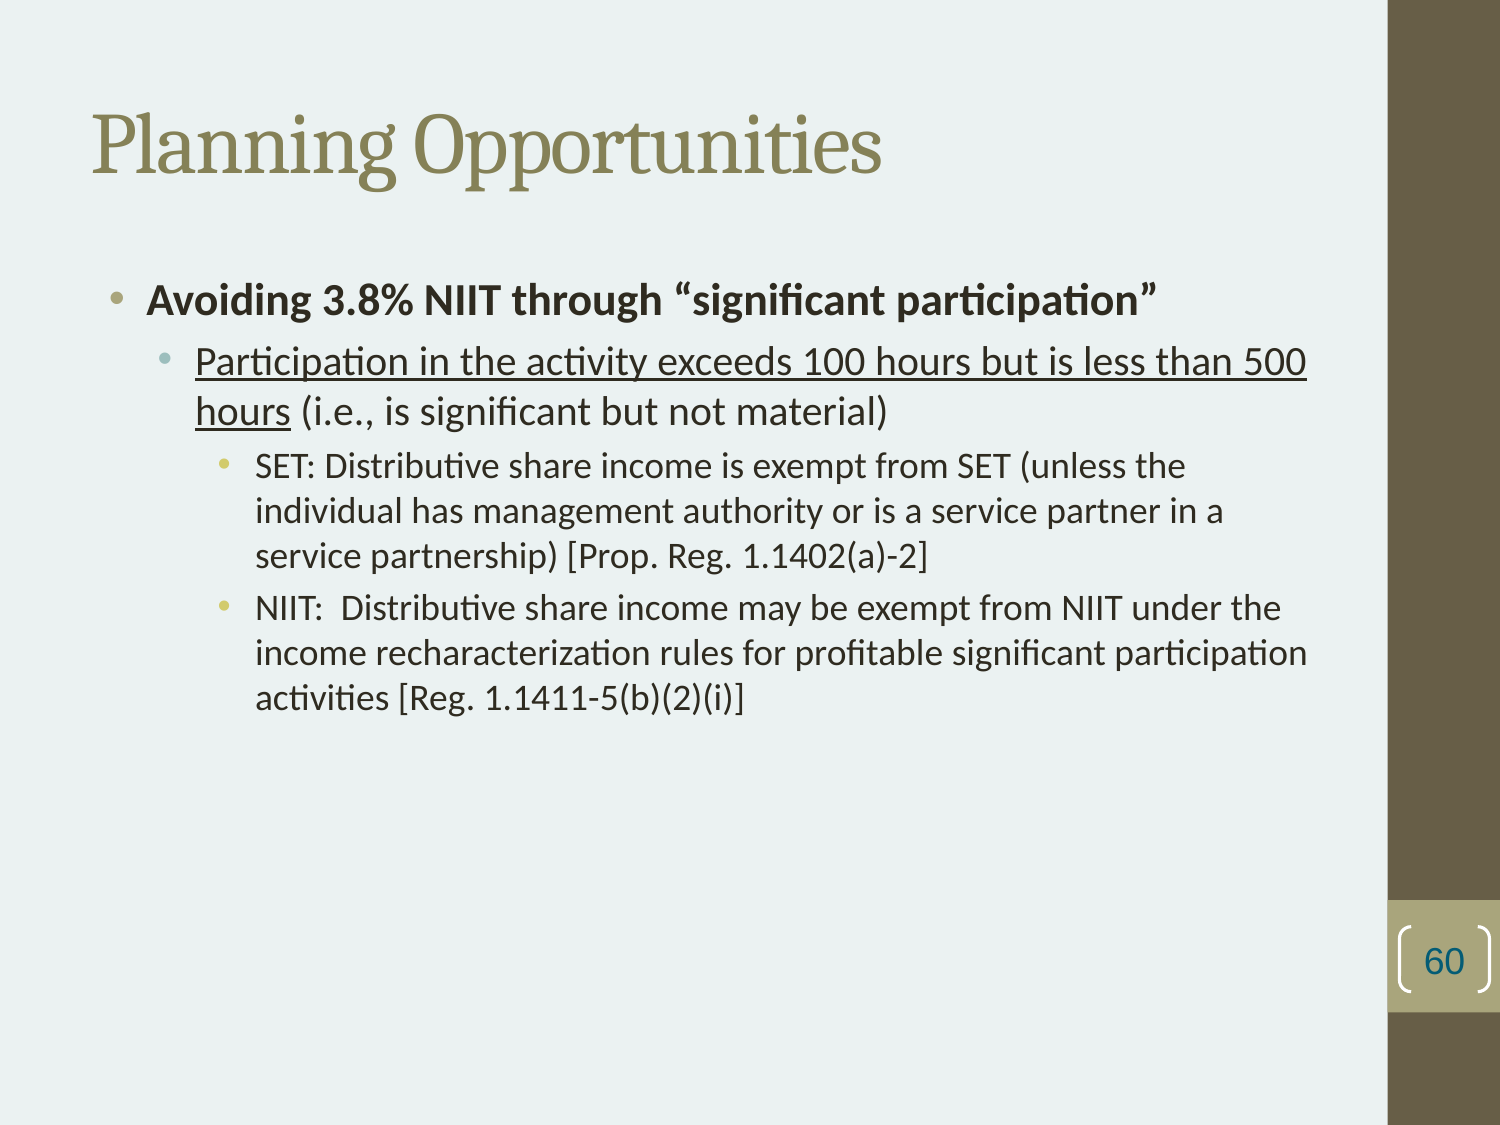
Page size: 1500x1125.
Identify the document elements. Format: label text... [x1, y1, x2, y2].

slide_number 60 [1397, 925, 1492, 994]
list Avoiding 3.8% NIIT through “significant participation” Participation in the activity exceeds 100 hours but is less than 500 hours (i.e., is significant but not material) SET: Distributive share income is exempt from SET (unless the individual has management authority or is a service partner in a service partnership) [Prop. Reg. 1.1402(a)-2] NIIT: Distributive share income may be exempt from NIIT under the income recharacterization rules for profitable significant participation activities [Reg. 1.1411-5(b)(2)(i)] [75, 262, 1325, 1050]
title Planning Opportunities [75, 45, 1325, 233]
